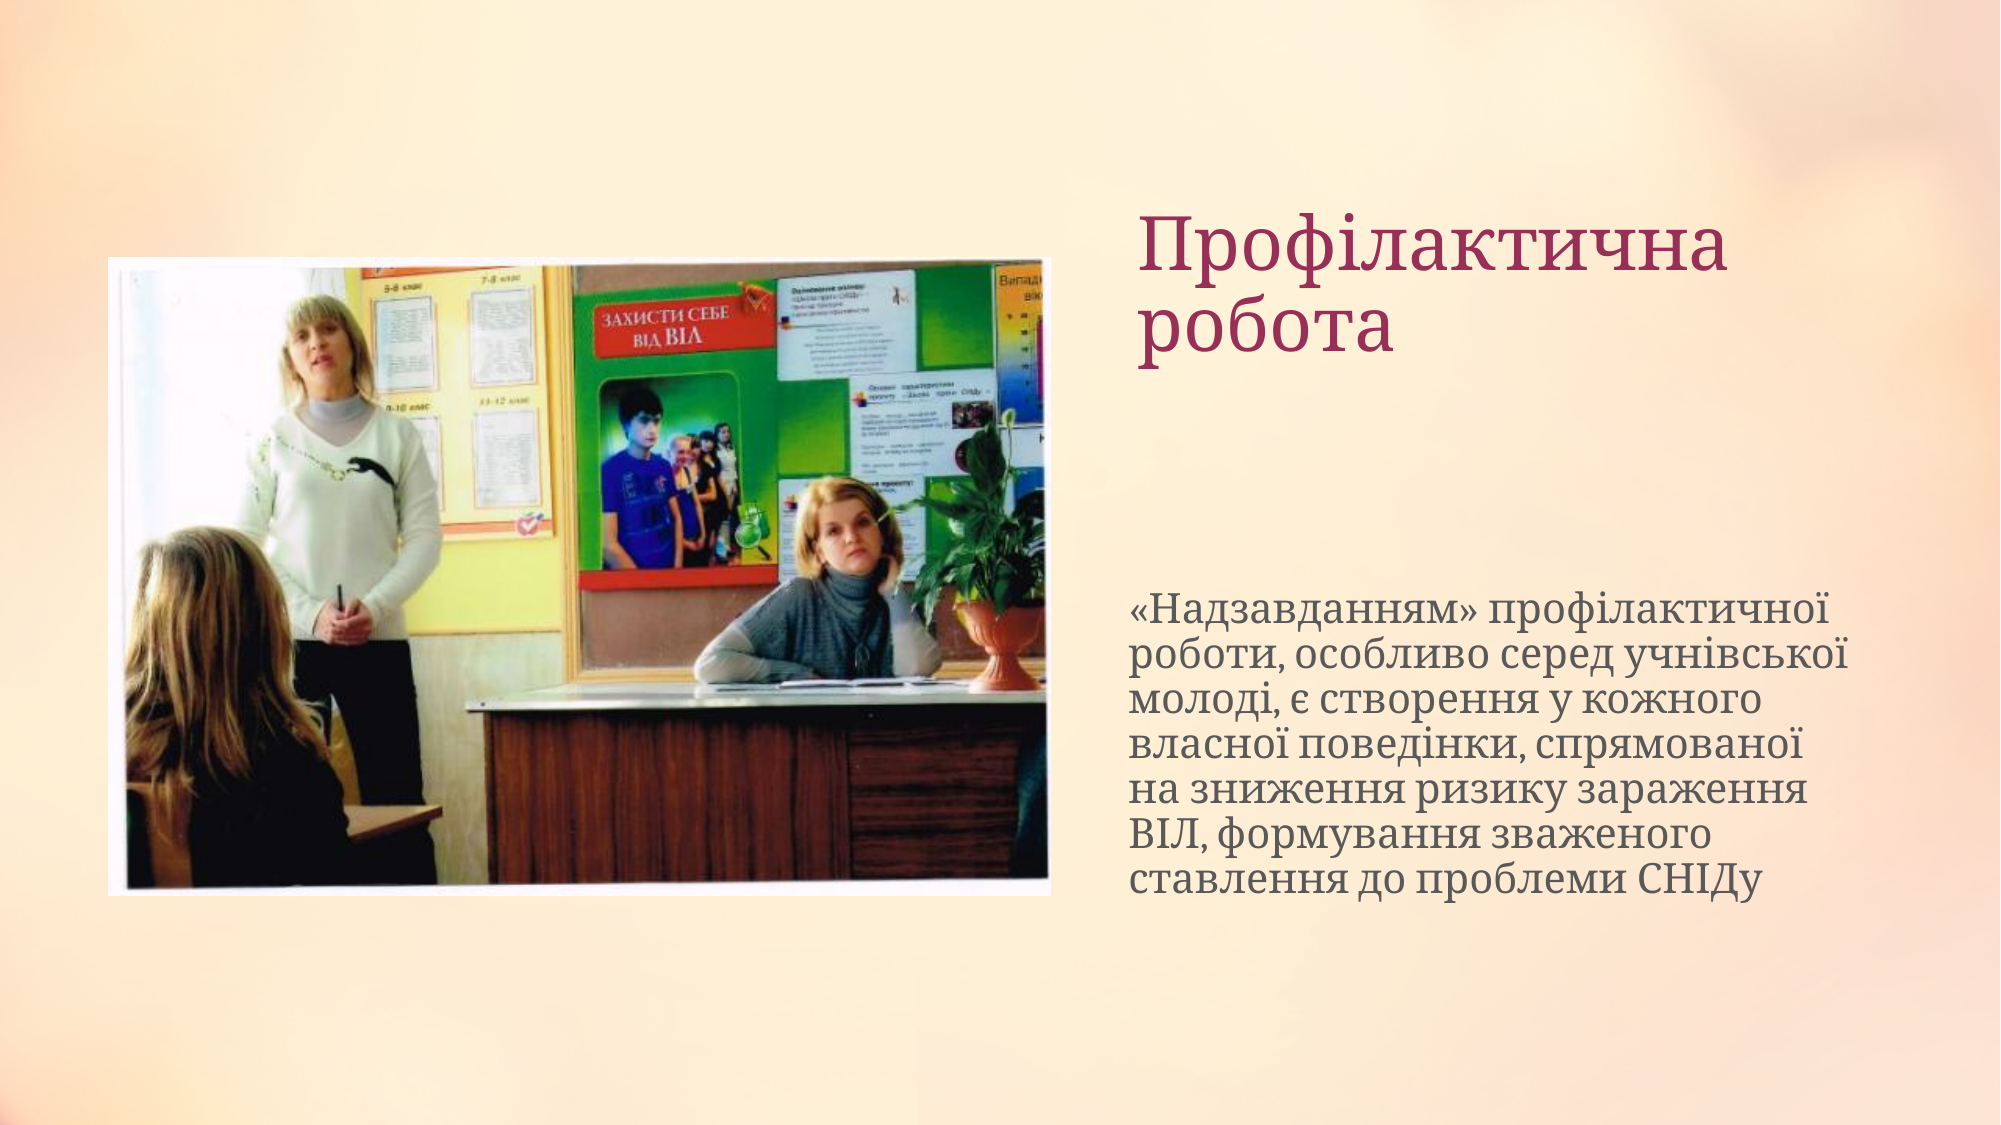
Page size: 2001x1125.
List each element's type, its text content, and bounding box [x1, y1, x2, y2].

list «Надзавданням» профілактичної роботи, особливо серед учнівської молоді, є створення у кожного власної поведінки, спрямованої на зниження ризику зараження ВІЛ, формування зваженого ставлення до проблеми СНІДу [1113, 580, 1879, 776]
picture [0, 0, 2001, 1125]
title Профілактична робота [1122, 75, 1888, 375]
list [108, 257, 1051, 896]
